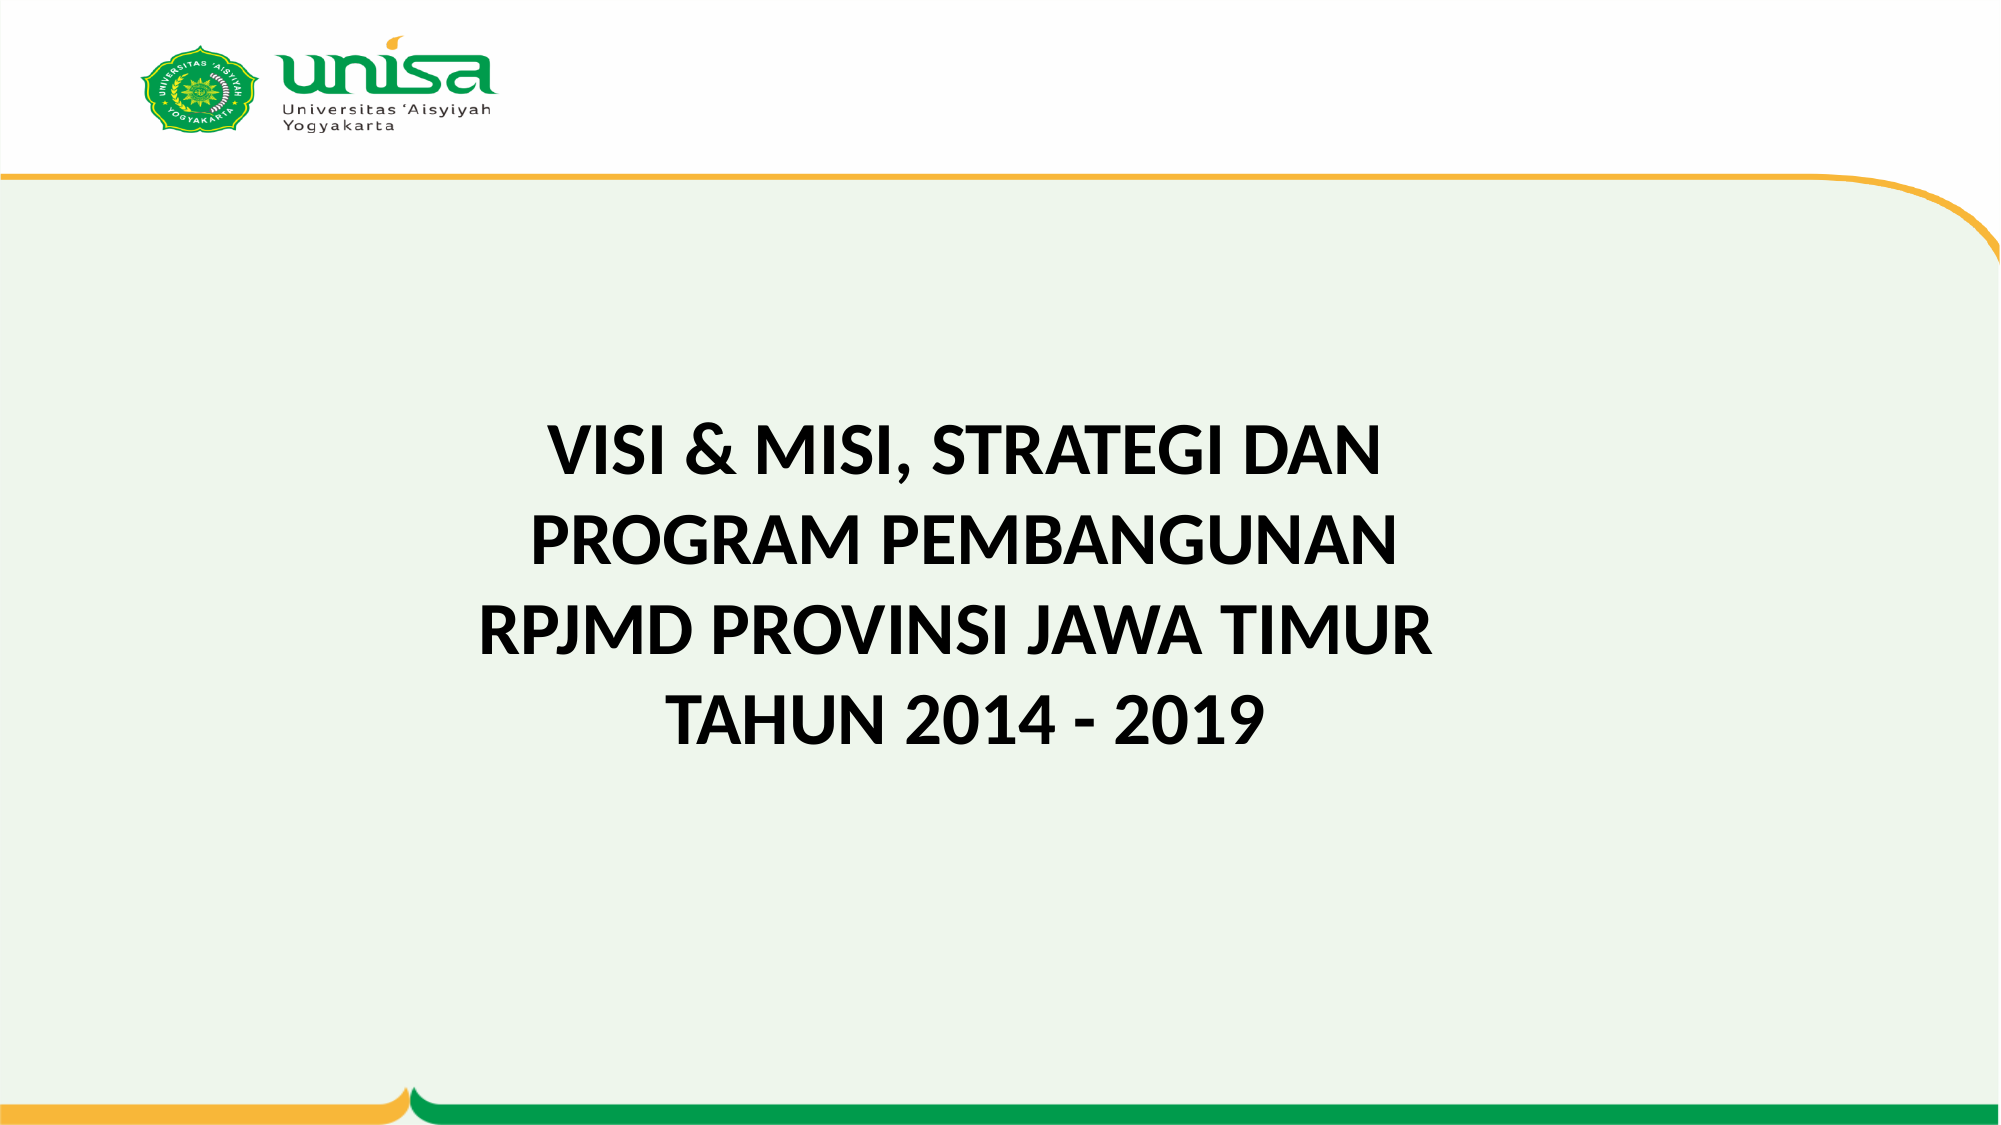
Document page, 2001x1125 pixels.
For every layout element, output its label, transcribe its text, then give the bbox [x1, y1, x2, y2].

picture [0, 0, 2000, 1125]
text_box VISI & MISI, STRATEGI DAN PROGRAM PEMBANGUNAN RPJMD PROVINSI JAWA TIMUR TAHUN 2014 - 2019 [105, 392, 1826, 768]
